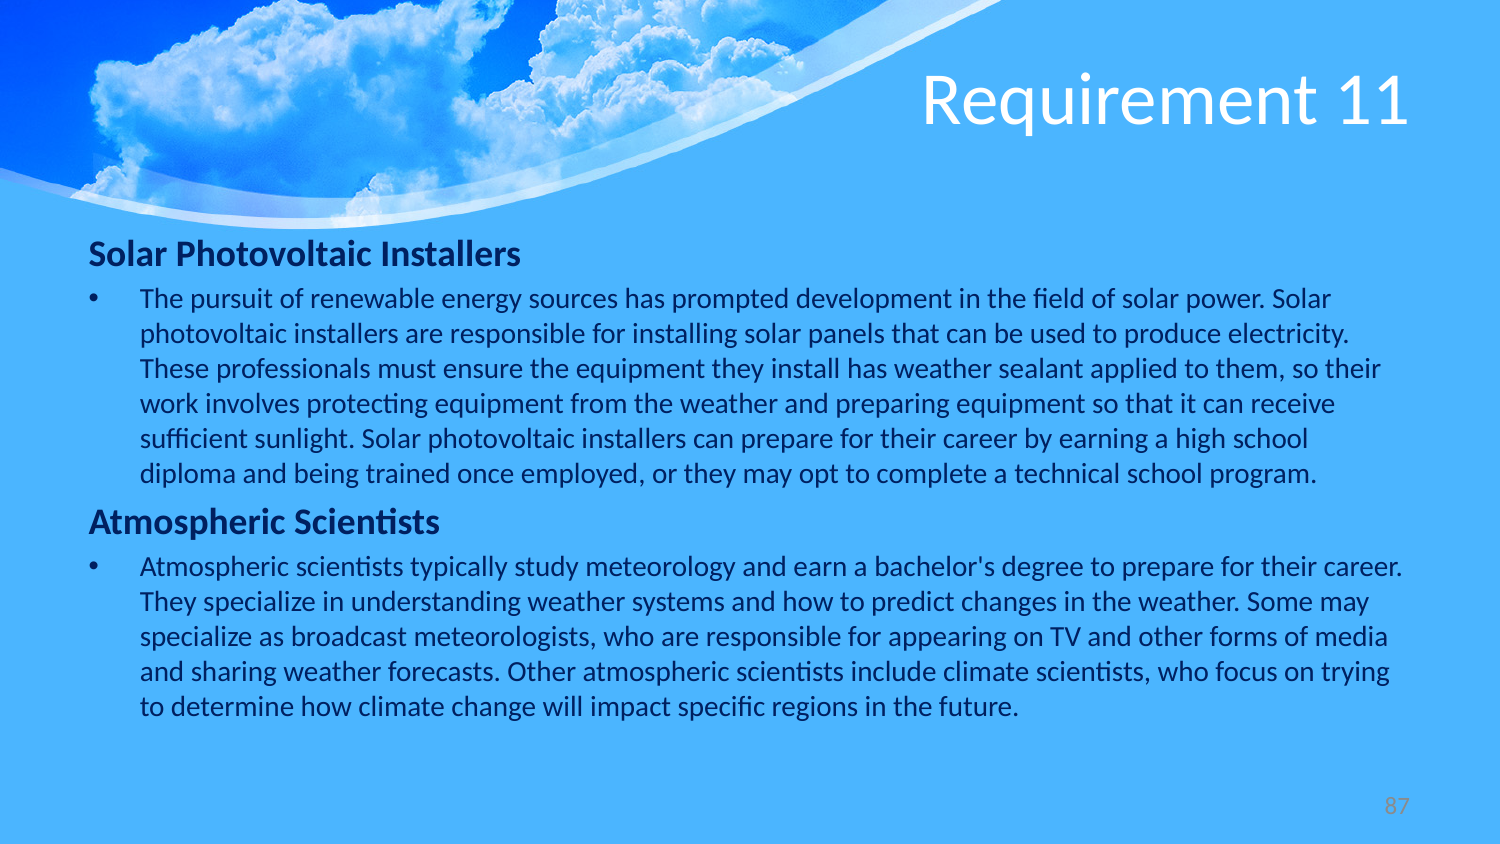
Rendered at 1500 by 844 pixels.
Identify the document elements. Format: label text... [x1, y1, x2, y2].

list Solar Photovoltaic Installers The pursuit of renewable energy sources has prompted development in the field of solar power. Solar photovoltaic installers are responsible for installing solar panels that can be used to produce electricity. These professionals must ensure the equipment they install has weather sealant applied to them, so their work involves protecting equipment from the weather and preparing equipment so that it can receive sufficient sunlight. Solar photovoltaic installers can prepare for their career by earning a high school diploma and being trained once employed, or they may opt to complete a technical school program. Atmospheric Scientists Atmospheric scientists typically study meteorology and earn a bachelor's degree to prepare for their career. They specialize in understanding weather systems and how to predict changes in the weather. Some may specialize as broadcast meteorologists, who are responsible for appearing on TV and other forms of media and sharing weather forecasts. Other atmospheric scientists include climate scientists, who focus on trying to determine how climate change will impact specific regions in the future. [73, 221, 1427, 773]
slide_number 87 [1074, 782, 1425, 827]
picture [0, 0, 1500, 844]
title Requirement 11 [73, 21, 1427, 168]
